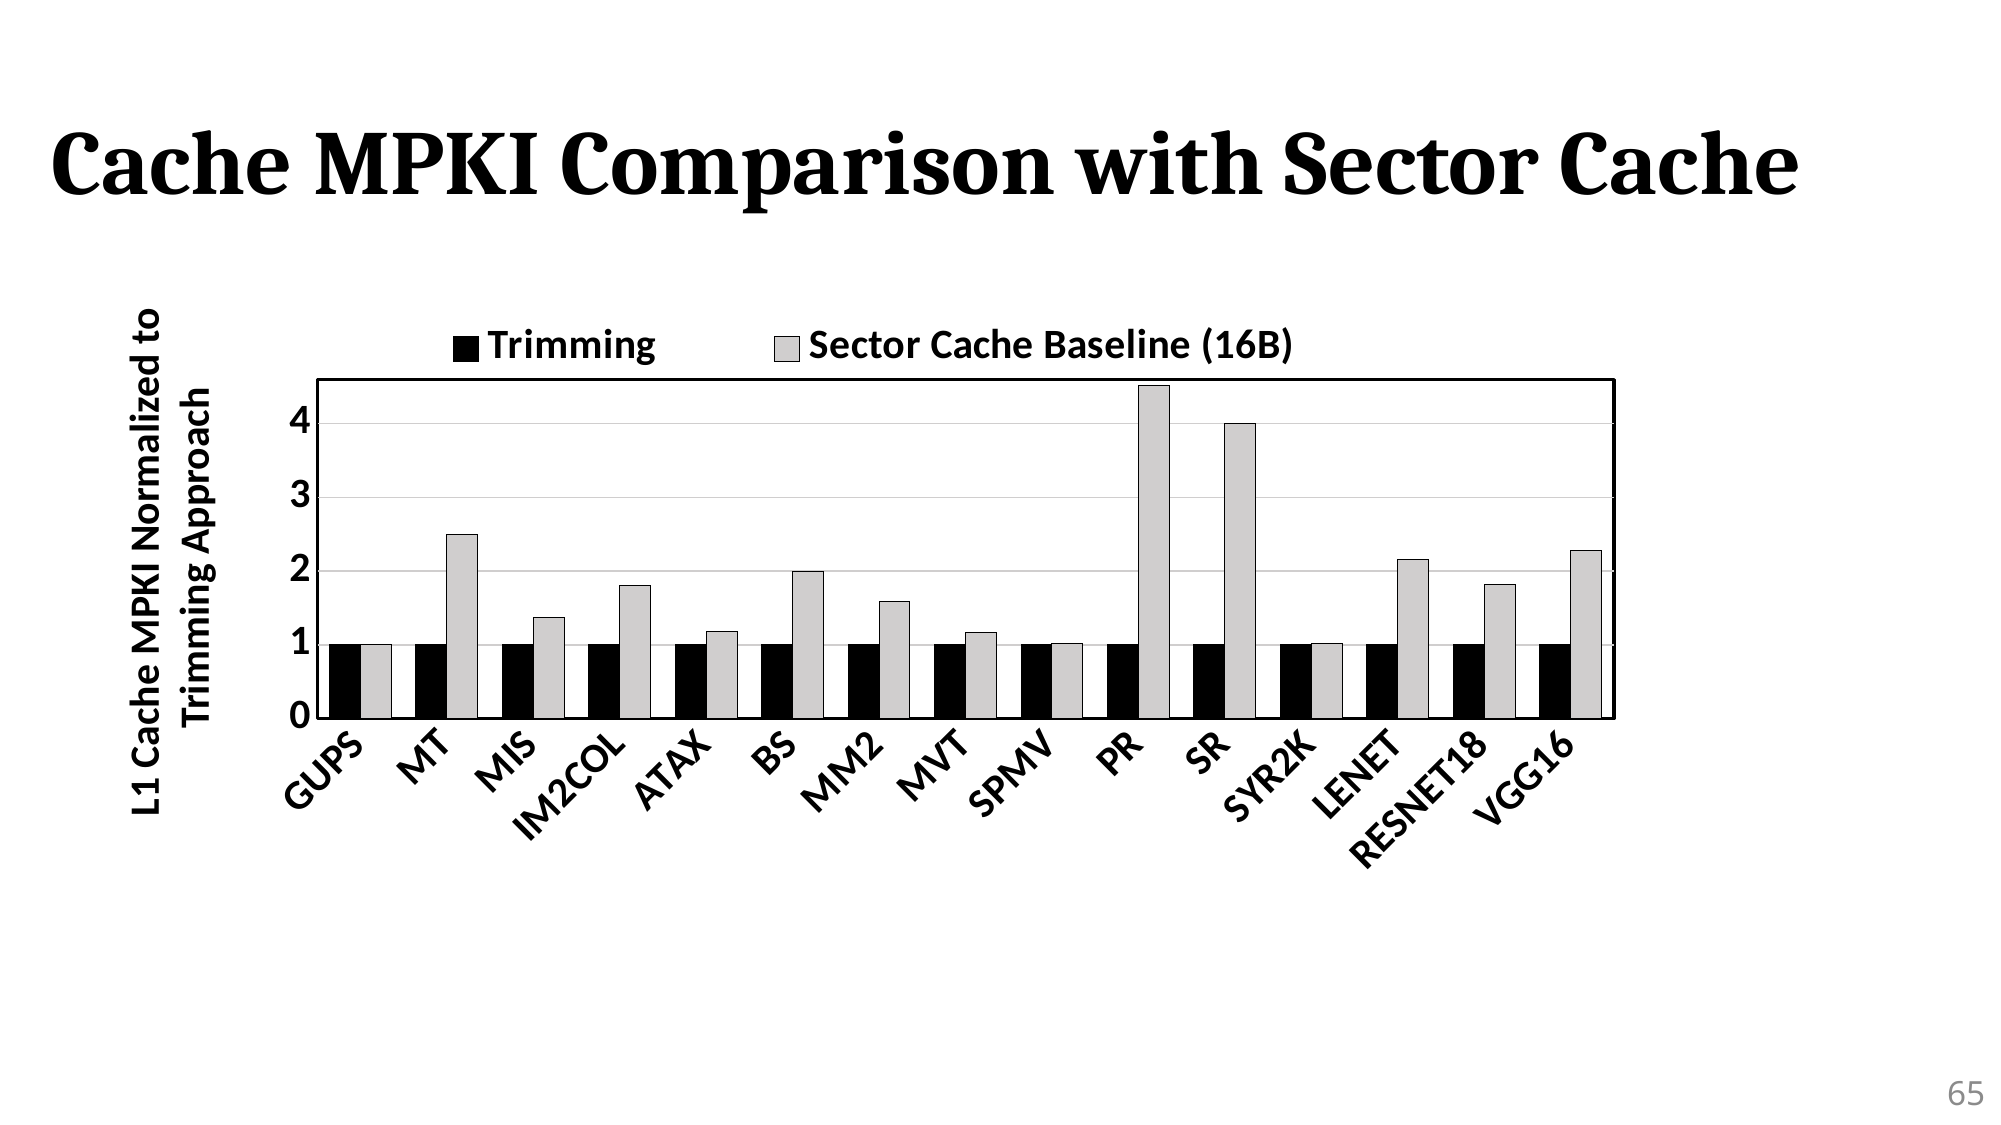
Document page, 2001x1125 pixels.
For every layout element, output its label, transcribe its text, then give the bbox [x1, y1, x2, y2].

text_box Cache MPKI Comparison with Sector Cache [36, 55, 2000, 274]
chart [197, 268, 1626, 1087]
text_box L1 Cache MPKI Normalized to Trimming Approach [109, 268, 197, 847]
slide_number 65 [1550, 1065, 2000, 1125]
